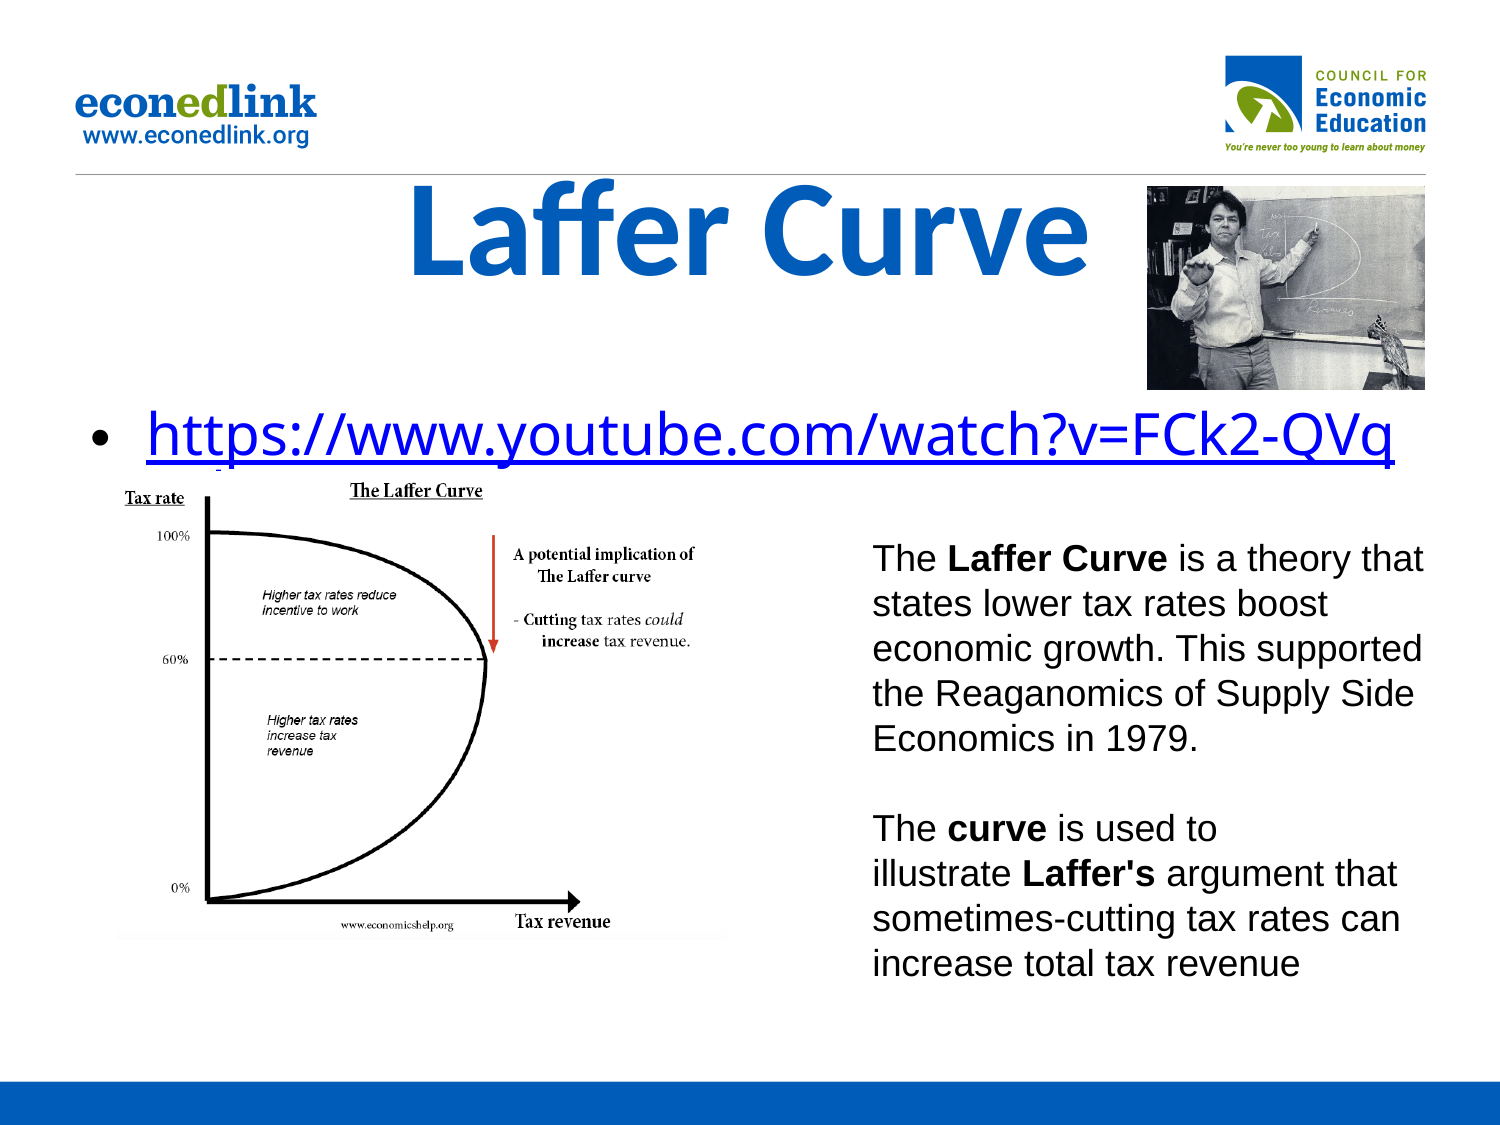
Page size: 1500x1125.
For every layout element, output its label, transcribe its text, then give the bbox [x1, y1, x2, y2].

picture [0, 0, 1500, 1125]
title Laffer Curve [74, 149, 1426, 338]
list https://www.youtube.com/watch?v=FCk2-QVqCck [74, 389, 1426, 1011]
text_box The Laffer Curve is a theory that states lower tax rates boost economic growth. This supported the Reaganomics of Supply Side Economics in 1979. The curve is used to illustrate Laffer's argument that sometimes-cutting tax rates can increase total tax revenue [857, 481, 1454, 992]
